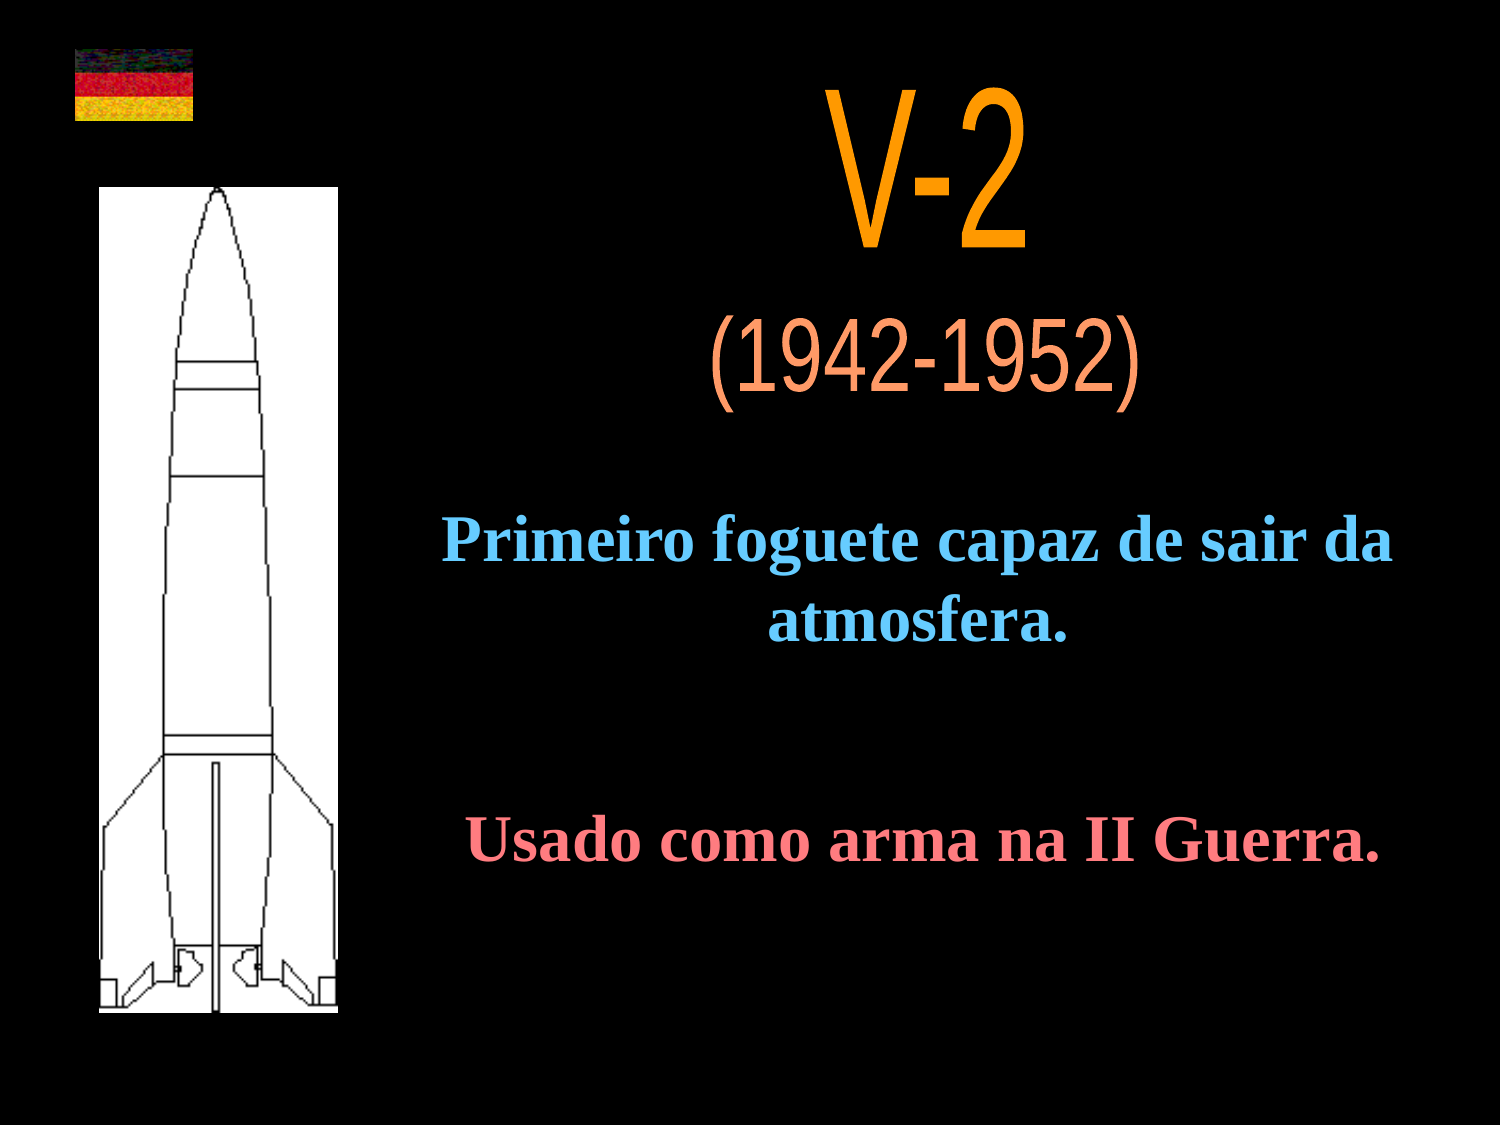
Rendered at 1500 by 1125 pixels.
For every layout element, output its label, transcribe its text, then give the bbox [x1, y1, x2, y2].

picture [74, 49, 193, 121]
picture [99, 187, 338, 1013]
text_box Primeiro foguete capaz de sair da atmosfera. [375, 487, 1463, 663]
text_box Usado como arma na II Guerra. [449, 787, 1413, 883]
